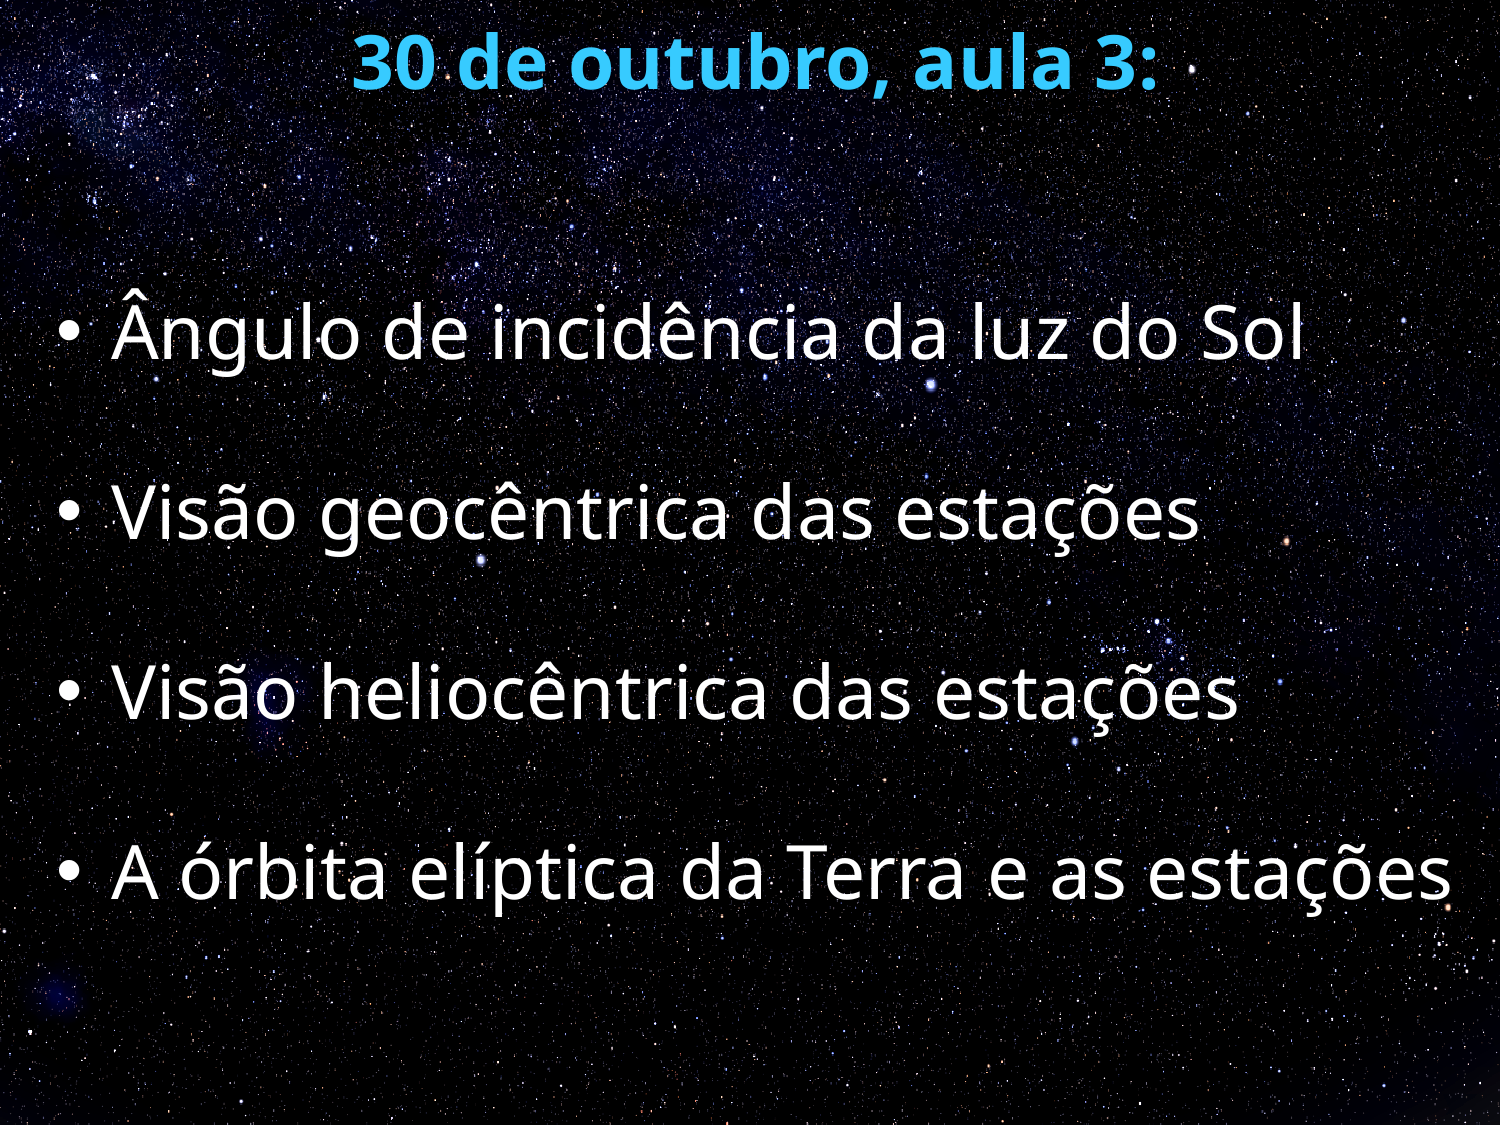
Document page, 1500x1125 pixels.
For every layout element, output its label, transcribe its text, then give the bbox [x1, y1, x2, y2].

text_box 30 de outubro, aula 3: Ângulo de incidência da luz do Sol Visão geocêntrica das estações Visão heliocêntrica das estações A órbita elíptica da Terra e as estações [41, 7, 1471, 1125]
picture [0, 0, 1500, 1125]
